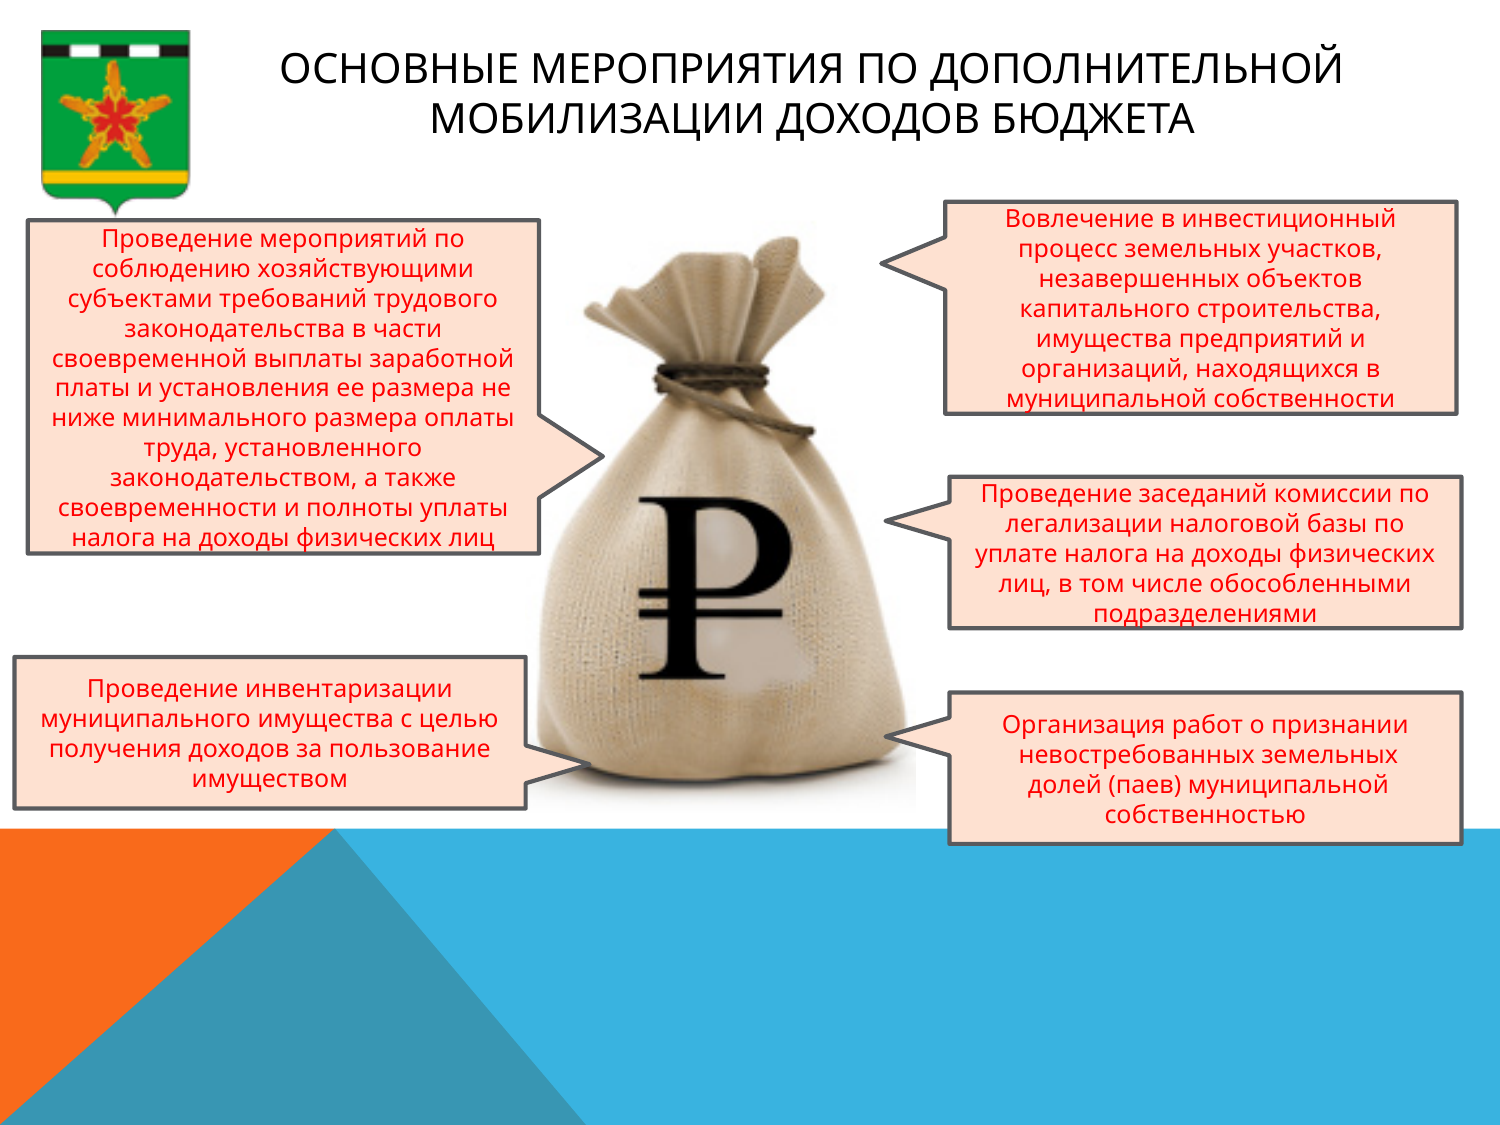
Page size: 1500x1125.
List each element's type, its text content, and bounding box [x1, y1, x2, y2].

text_box Вовлечение в инвестиционный процесс земельных участков, незавершенных объектов капитального строительства, имущества предприятий и организаций, находящихся в муниципальной собственности [921, 199, 1459, 416]
text_box Проведение мероприятий по соблюдению хозяйствующими субъектами требований трудового законодательства в части своевременной выплаты заработной платы и установления ее размера не ниже минимального размера оплаты труда, установленного законодательством, а также своевременности и полноты уплаты налога на доходы физических лиц [25, 218, 520, 556]
text_box Проведение инвентаризации муниципального имущества с целью получения доходов за пользование имуществом [12, 654, 520, 811]
text_box ОСНОВНЫЕ МЕРОПРИЯТИЯ ПО ДОПОЛНИТЕЛЬНОЙ МОБИЛИЗАЦИИ ДОХОДОВ БЮДЖЕТА [196, 34, 1433, 150]
picture [40, 30, 193, 220]
picture [525, 201, 916, 826]
text_box Организация работ о признании невостребованных земельных долей (паев) муниципальной собственностью [921, 690, 1464, 846]
text_box Проведение заседаний комиссии по легализации налоговой базы по уплате налога на доходы физических лиц, в том числе обособленными подразделениями [921, 474, 1464, 631]
